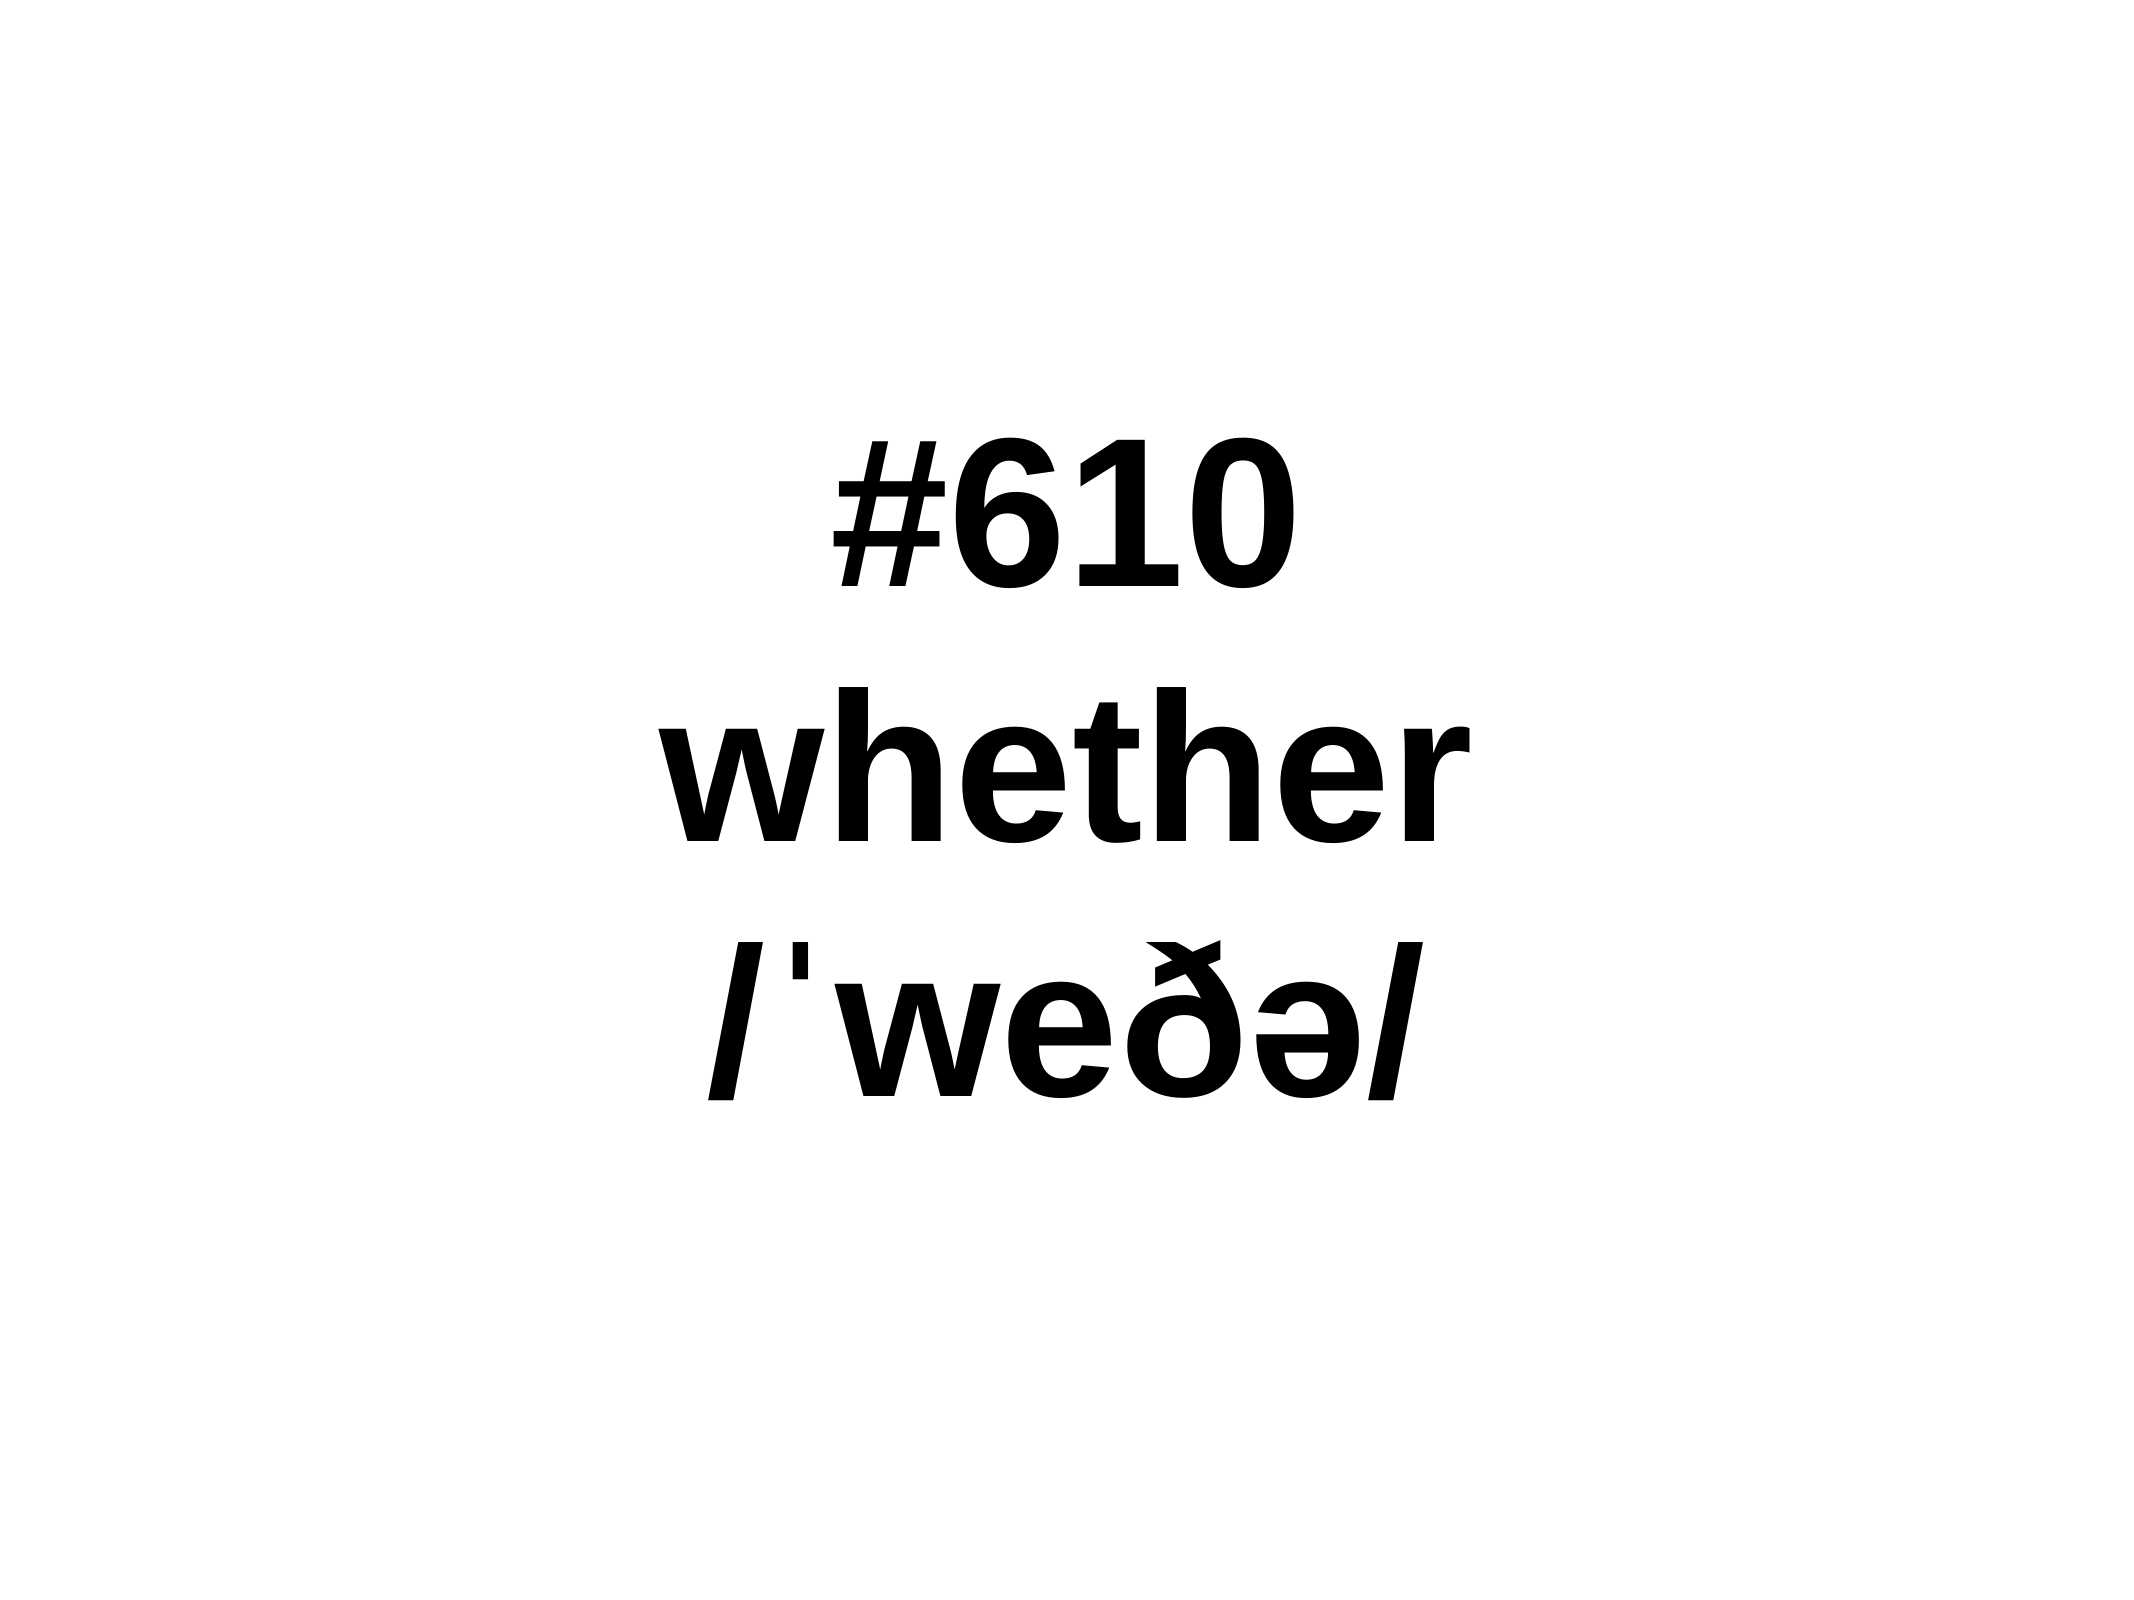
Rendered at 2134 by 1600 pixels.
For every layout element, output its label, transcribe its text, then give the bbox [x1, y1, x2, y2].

list #610 whether /ˈweðə/ [207, 366, 1926, 1147]
